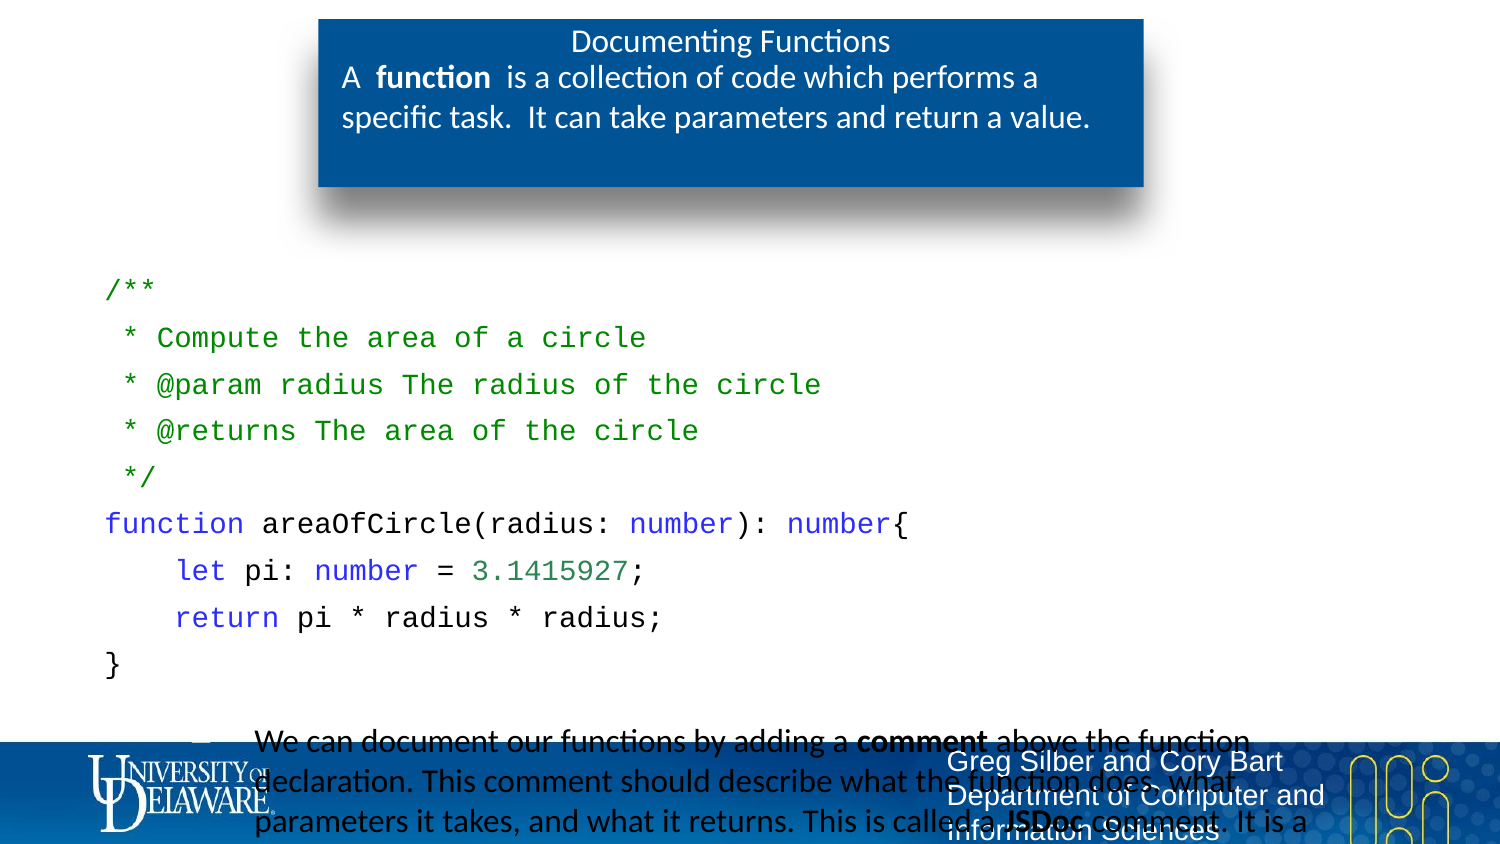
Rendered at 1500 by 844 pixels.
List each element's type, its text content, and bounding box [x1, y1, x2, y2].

picture [0, 0, 1500, 844]
list A function is a collection of code which performs a specific task. It can take parameters and return a value. [318, 55, 1146, 186]
list /** * Compute the area of a circle * @param radius The radius of the circle * @returns The area of the circle */ function areaOfCircle(radius: number): number{ let pi: number = 3.1415927; return pi * radius * radius; } We can document our functions by adding a comment above the function declaration. This comment should describe what the function does, what parameters it takes, and what it returns. This is called a JSDoc comment. It is a special type of comment that is used to document functions, variables, and classes in TypeScript. It is important to document your code so that others can understand it, and so that you can remember what you were thinking when you wrote it. We'll talk more about documentation later. [89, 212, 1411, 735]
title Documenting Functions [318, 19, 1144, 55]
